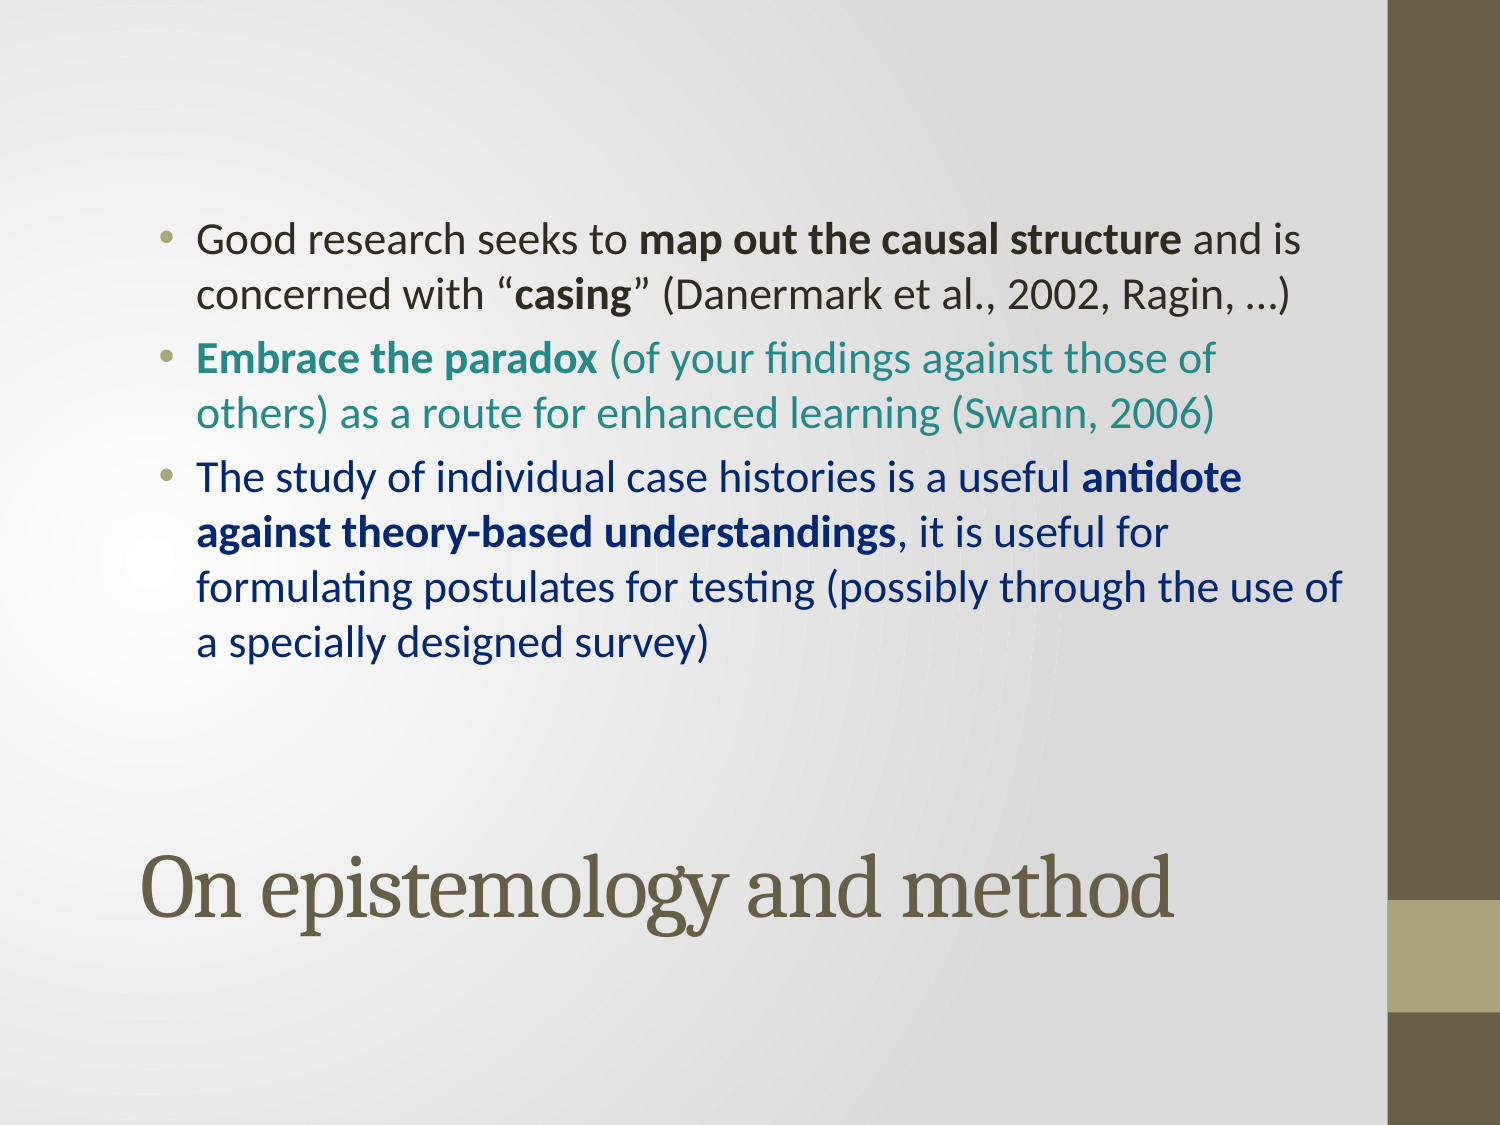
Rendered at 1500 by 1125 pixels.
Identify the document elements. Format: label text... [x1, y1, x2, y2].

title On epistemology and method [125, 846, 1329, 1013]
list Good research seeks to map out the causal structure and is concerned with “casing” (Danermark et al., 2002, Ragin, …) Embrace the paradox (of your findings against those of others) as a route for enhanced learning (Swann, 2006) The study of individual case histories is a useful antidote against theory-based understandings, it is useful for formulating postulates for testing (possibly through the use of a specially designed survey) [125, 137, 1363, 846]
